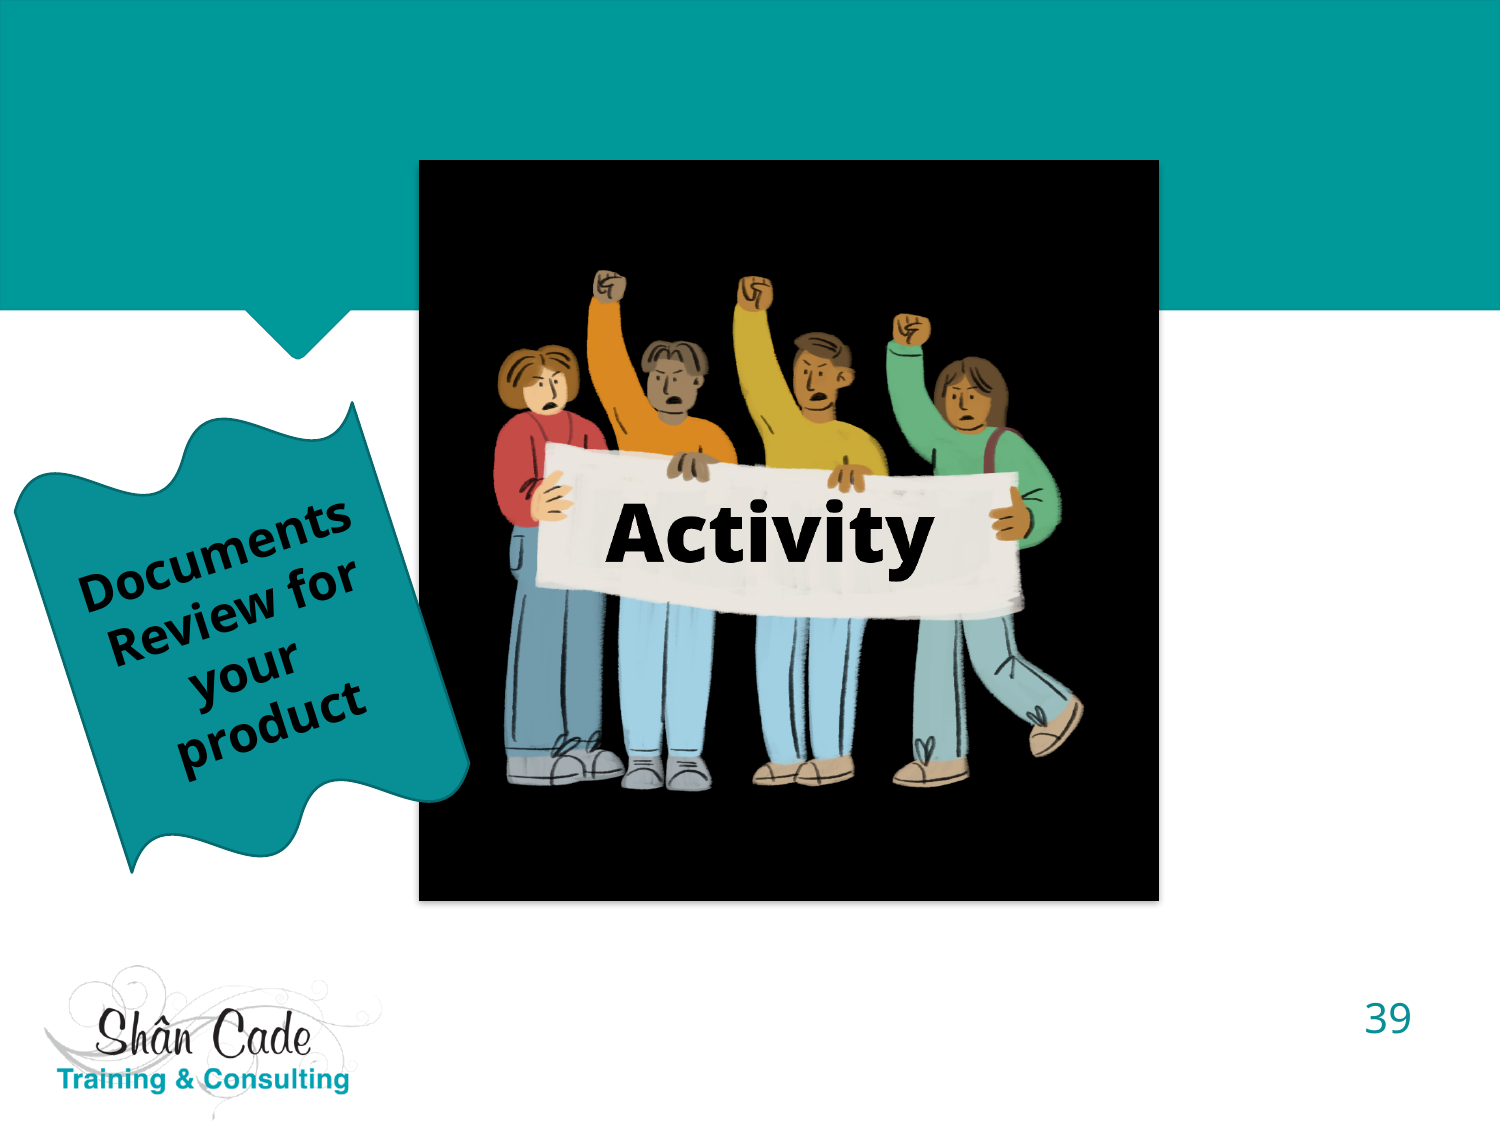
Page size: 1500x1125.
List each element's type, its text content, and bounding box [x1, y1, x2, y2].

text_box Documents Review for your product [13, 401, 418, 874]
picture [24, 950, 382, 1125]
picture [418, 160, 1160, 901]
slide_number 39 [1296, 970, 1428, 1051]
